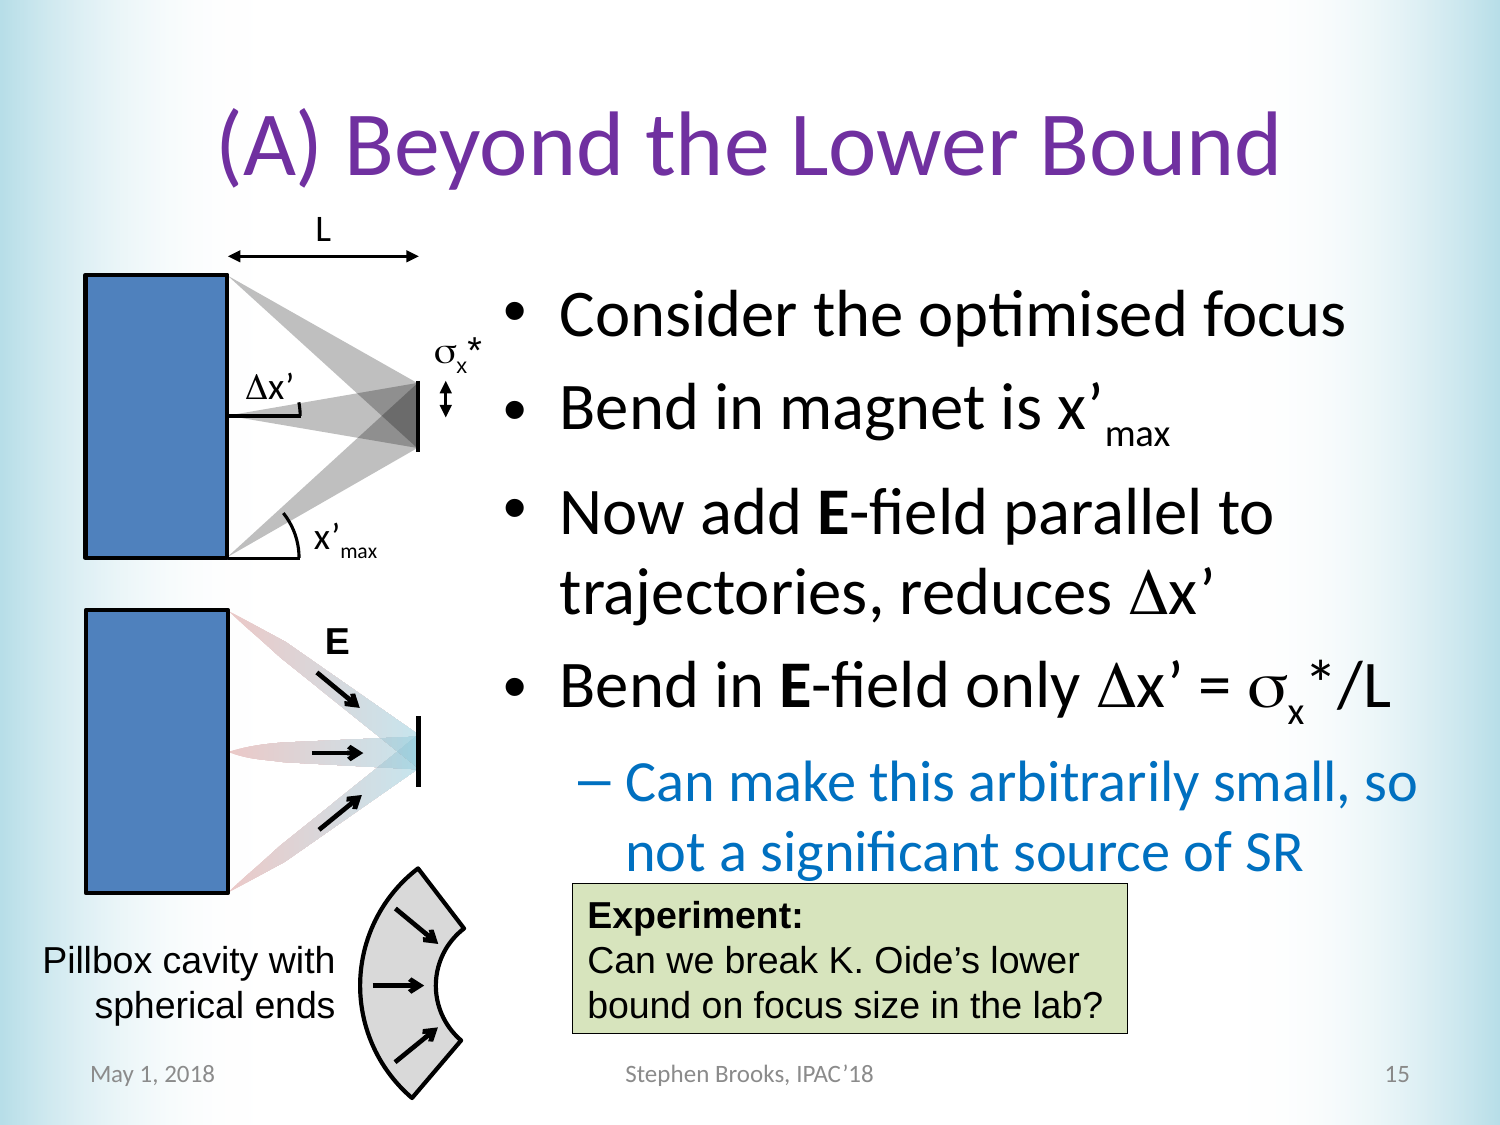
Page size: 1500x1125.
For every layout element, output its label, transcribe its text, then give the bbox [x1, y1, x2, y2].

slide_number 15 [1074, 1042, 1425, 1103]
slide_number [75, 1042, 354, 1103]
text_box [85, 638, 419, 894]
title (A) Beyond the Lower Bound [75, 45, 1425, 233]
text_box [85, 195, 499, 631]
footer Stephen Brooks, IPAC’18 [661, 1042, 988, 1103]
text_box Experiment: Can we break K. Oide’s lower bound on focus size in the lab? [661, 883, 1128, 1034]
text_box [359, 837, 656, 1125]
text_box Pillbox cavity with spherical ends [5, 928, 351, 1034]
list Consider the optimised focus Bend in magnet is x’max Now add E-field parallel to trajectories, reduces Dx’ Bend in E-field only Dx’ = sx*/L Can make this arbitrarily small, so not a significant source of SR [488, 262, 1447, 1005]
